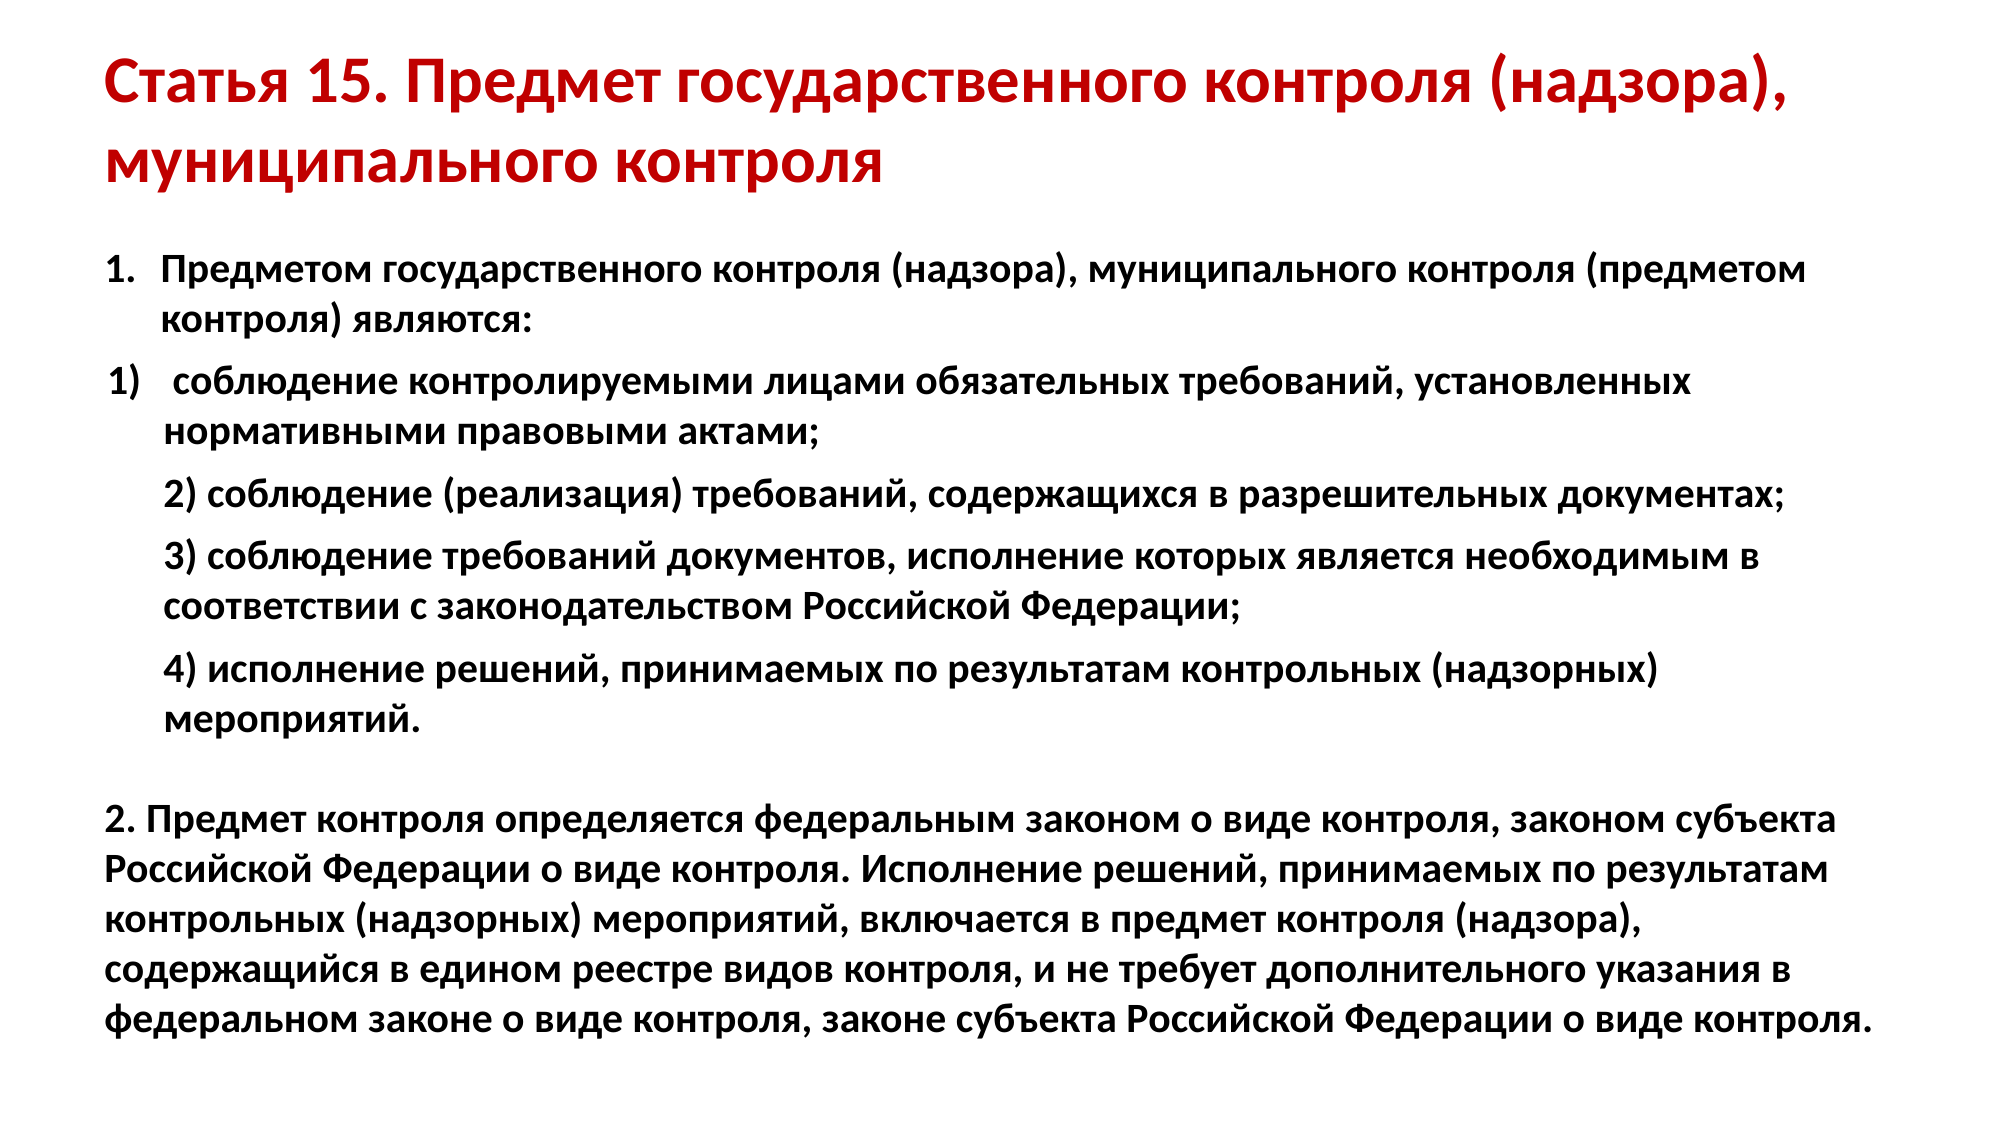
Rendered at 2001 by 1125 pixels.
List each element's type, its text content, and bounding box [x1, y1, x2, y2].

text_box Статья 15. Предмет государственного контроля (надзора), муниципального контроля Предметом государственного контроля (надзора), муниципального контроля (предметом контроля) являются: соблюдение контролируемыми лицами обязательных требований, установленных нормативными правовыми актами; 2) соблюдение (реализация) требований, содержащихся в разрешительных документах; 3) соблюдение требований документов, исполнение которых является необходимым в соответствии с законодательством Российской Федерации; 4) исполнение решений, принимаемых по результатам контрольных (надзорных) мероприятий. 2. Предмет контроля определяется федеральным законом о виде контроля, законом субъекта Российской Федерации о виде контроля. Исполнение решений, принимаемых по результатам контрольных (надзорных) мероприятий, включается в предмет контроля (надзора), содержащийся в едином реестре видов контроля, и не требует дополнительного указания в федеральном законе о виде контроля, законе субъекта Российской Федерации о виде контроля. [89, 28, 1890, 1048]
